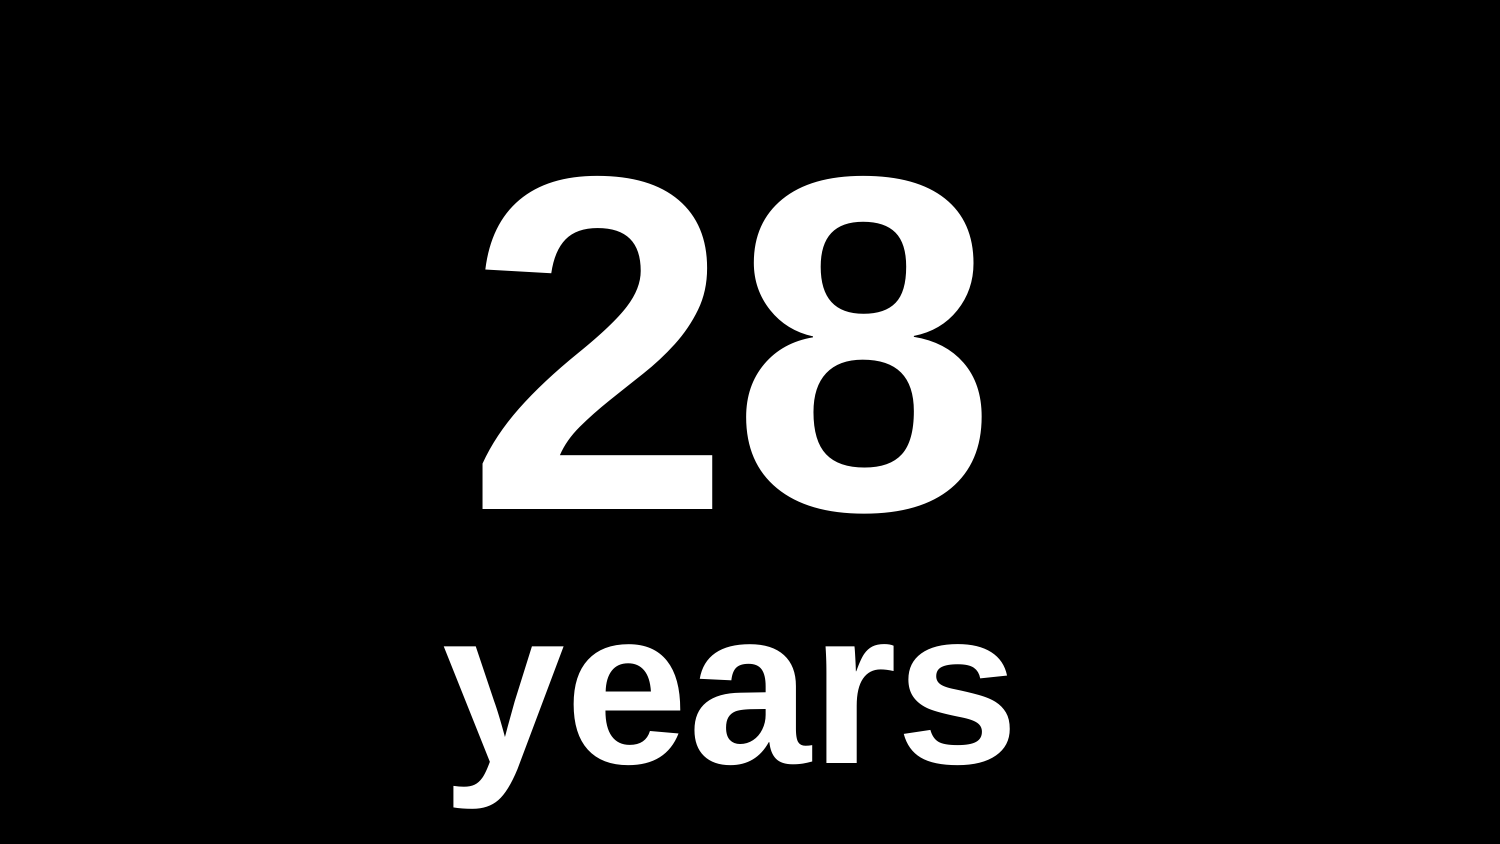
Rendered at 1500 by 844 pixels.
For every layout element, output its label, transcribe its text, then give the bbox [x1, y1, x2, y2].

text_box 28 years [249, 24, 1213, 811]
